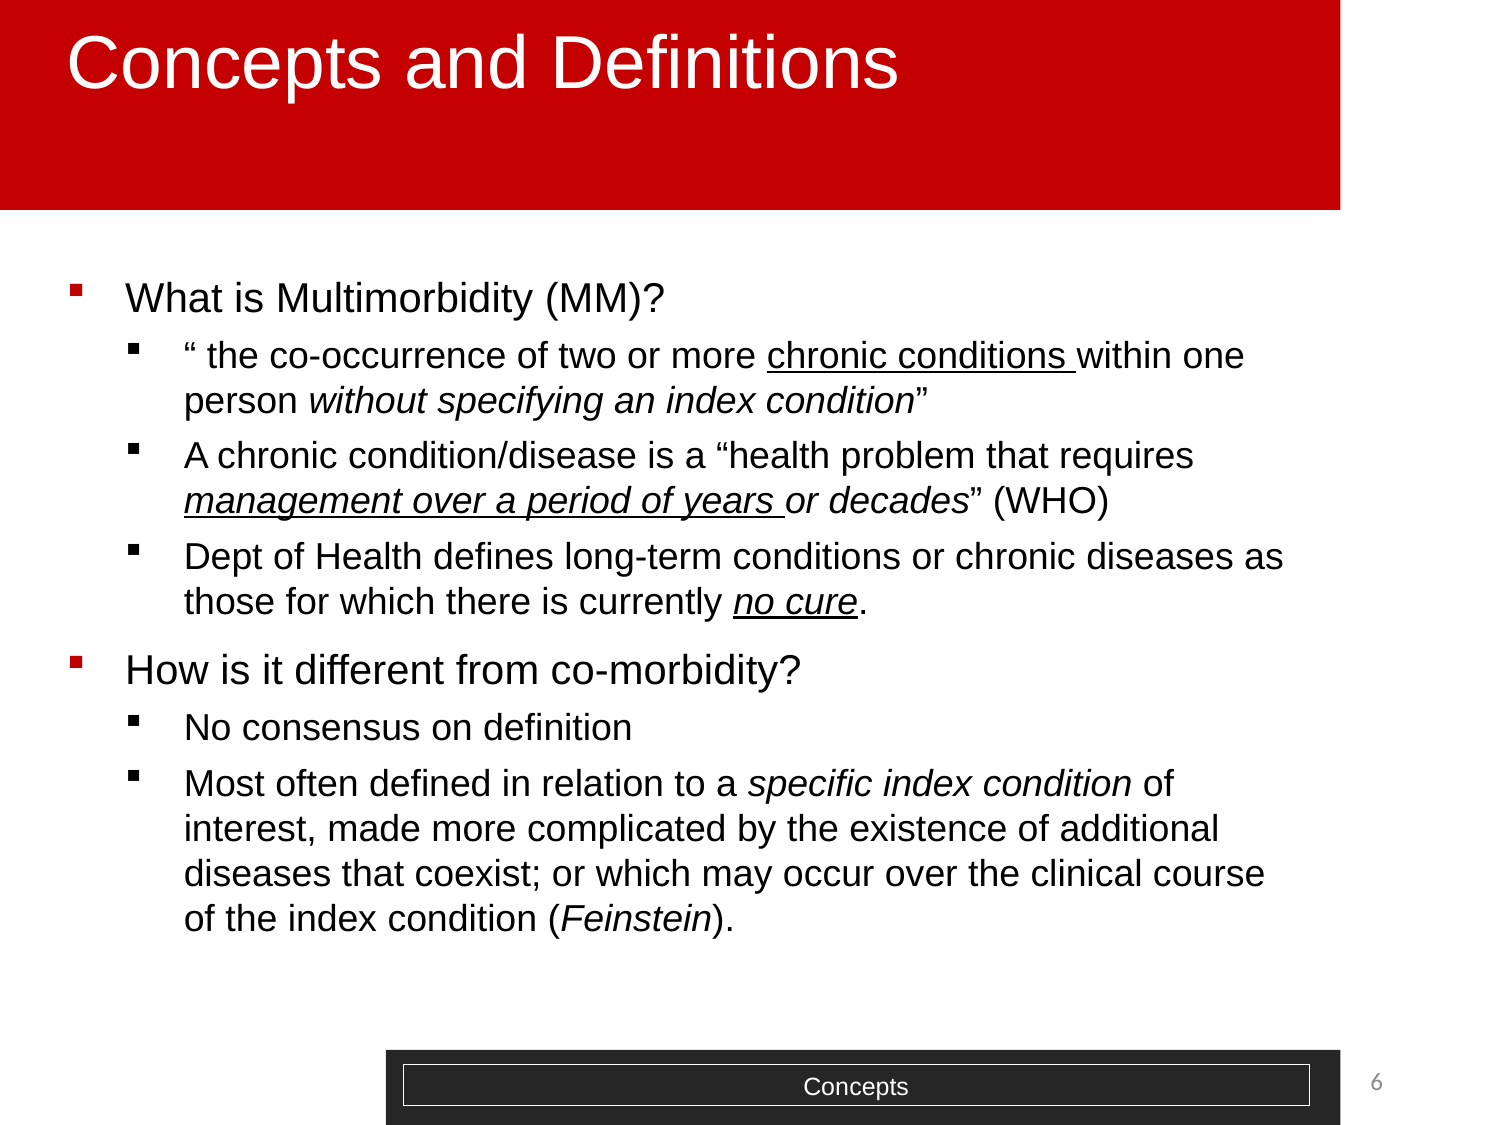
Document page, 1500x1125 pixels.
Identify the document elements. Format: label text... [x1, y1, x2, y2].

footer Concepts [403, 1064, 1219, 1106]
list What is Multimorbidity (MM)? “ the co-occurrence of two or more chronic conditions within one person without specifying an index condition” A chronic condition/disease is a “health problem that requires management over a period of years or decades” (WHO) Dept of Health defines long-term conditions or chronic diseases as those for which there is currently no cure. How is it different from co-morbidity? No consensus on definition Most often defined in relation to a specific index condition of interest, made more complicated by the existence of additional diseases that coexist; or which may occur over the clinical course of the index condition (Feinstein). [51, 263, 1310, 997]
slide_number 6 [1219, 1051, 1399, 1110]
title Concepts and Definitions [51, 0, 1341, 210]
